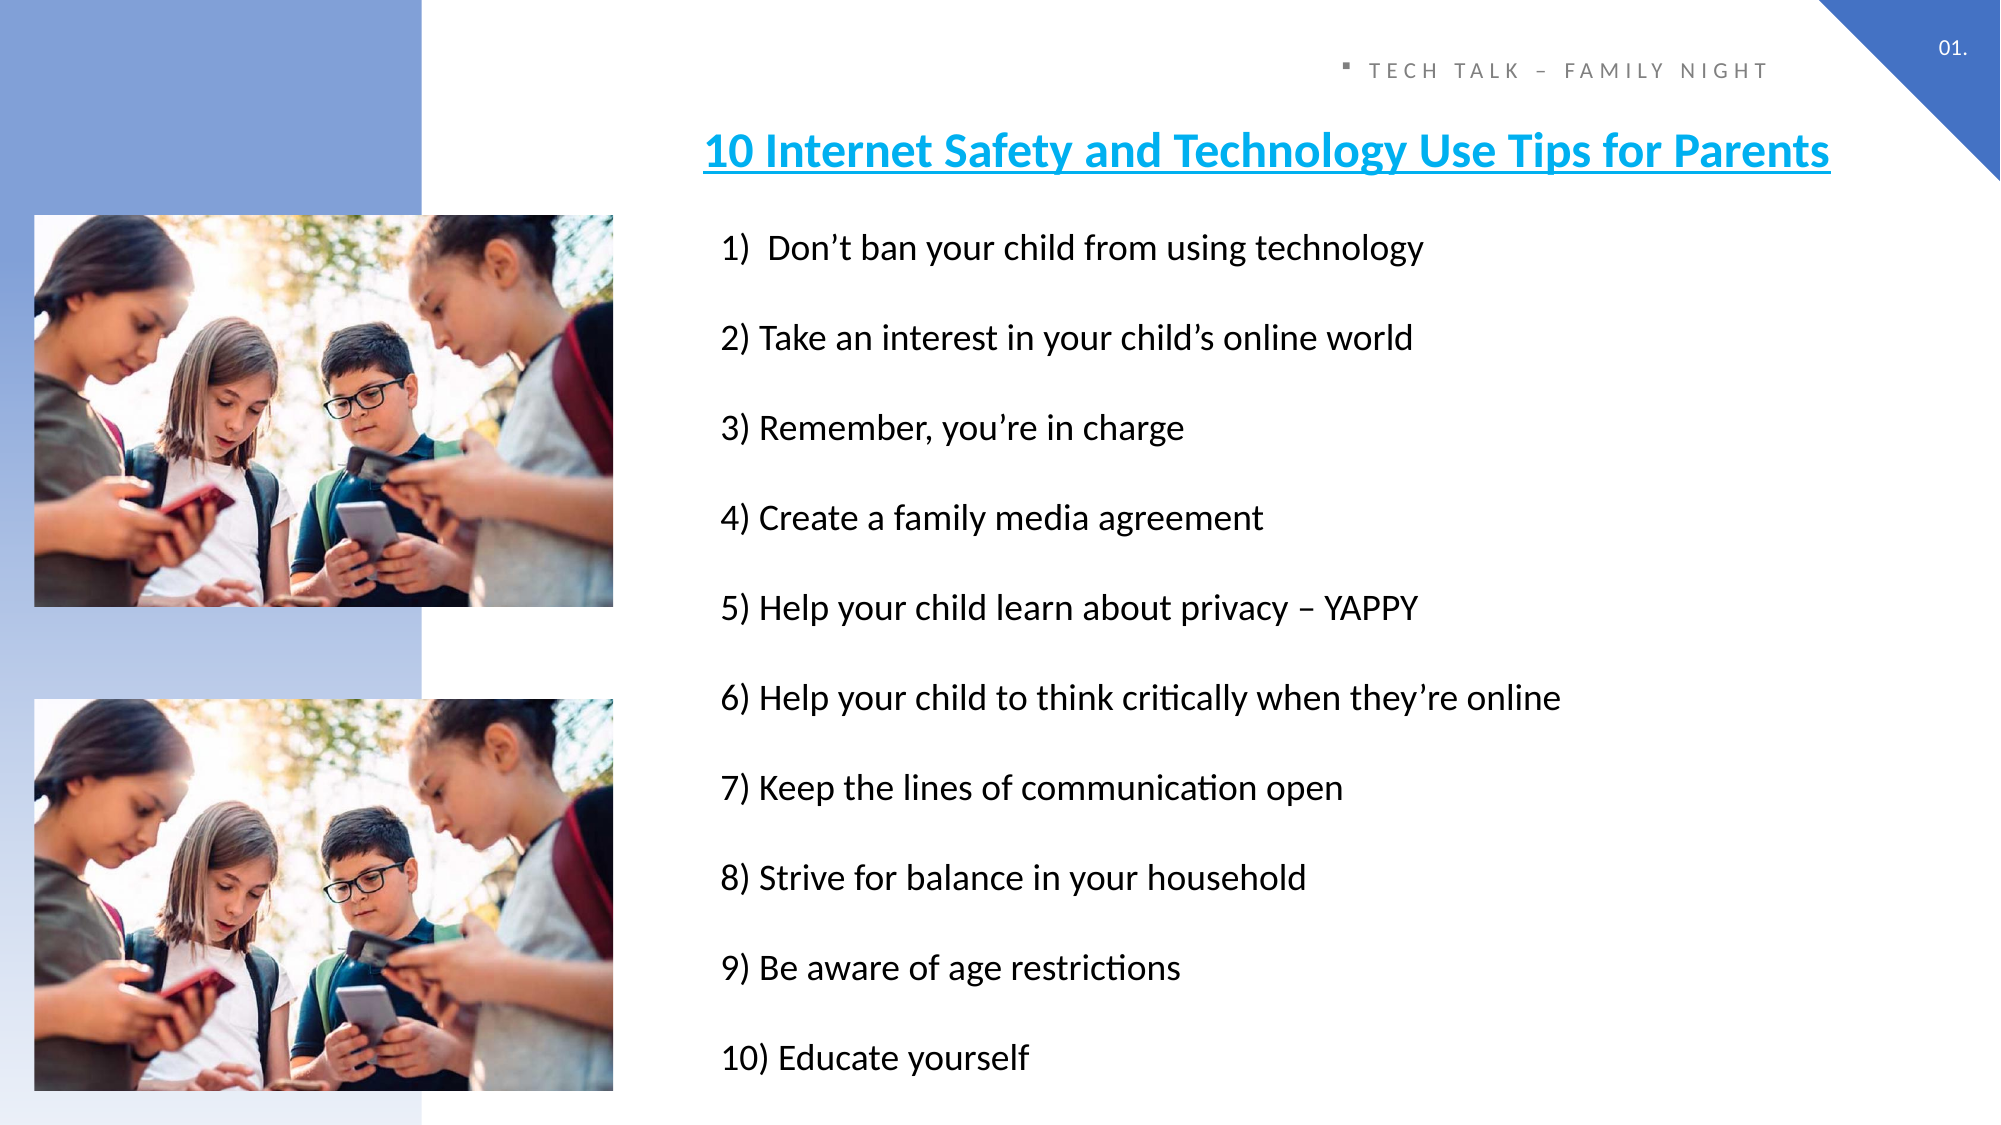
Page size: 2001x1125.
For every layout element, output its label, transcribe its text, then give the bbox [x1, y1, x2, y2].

text_box TECH TALK – FAMILY NIGHT [1326, 34, 1818, 91]
picture [34, 215, 614, 607]
text_box 10 Internet Safety and Technology Use Tips for Parents [688, 109, 1846, 185]
picture [34, 699, 614, 1091]
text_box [1818, 0, 2000, 182]
text_box 1) Don’t ban your child from using technology 2) Take an interest in your child’s online world 3) Remember, you’re in charge 4) Create a family media agreement 5) Help your child learn about privacy – YAPPY 6) Help your child to think critically when they’re online 7) Keep the lines of communication open 8) Strive for balance in your household 9) Be aware of age restrictions 10) Educate yourself [705, 215, 1923, 1125]
